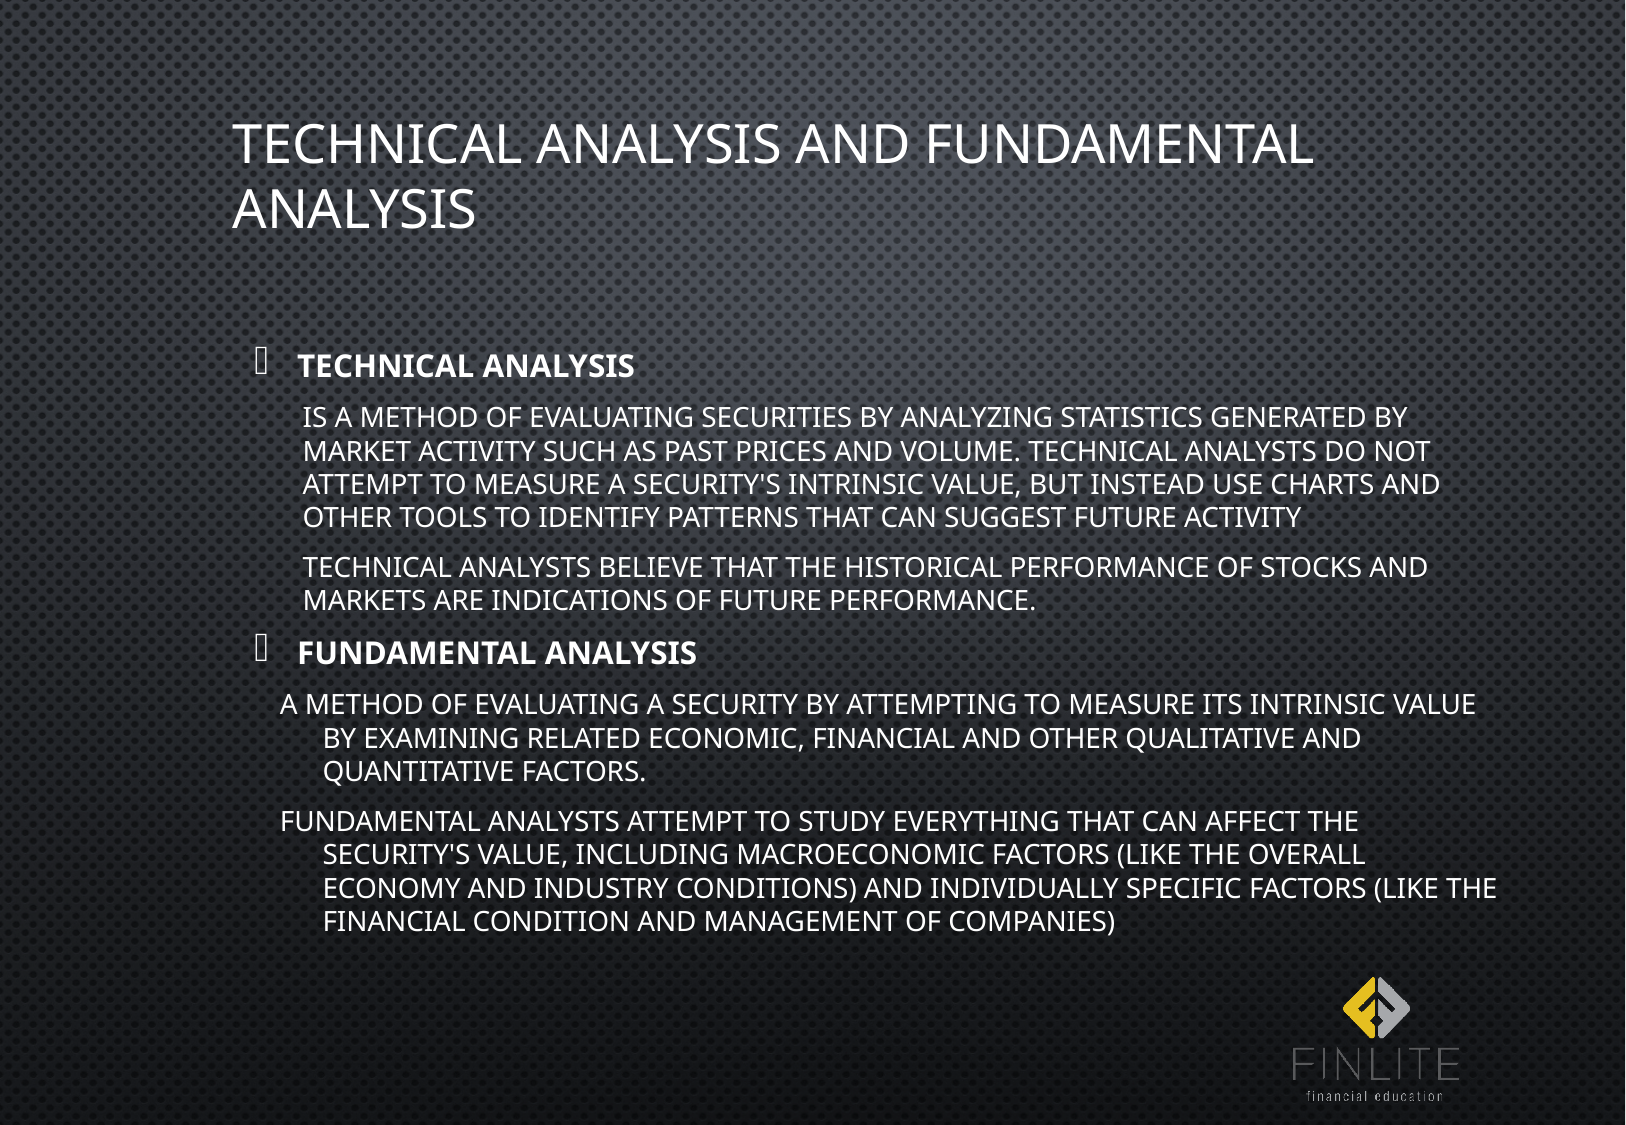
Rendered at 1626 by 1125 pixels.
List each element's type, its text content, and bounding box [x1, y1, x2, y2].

list Technical Analysis Is a method of evaluating securities by analyzing statistics generated by market activity such as past prices and volume. Technical analysts do not attempt to measure a security's intrinsic value, but instead use charts and other tools to identify patterns that can suggest future activity Technical analysts believe that the historical performance of stocks and markets are indications of future performance. Fundamental Analysis A method of evaluating a security by attempting to measure its intrinsic value by examining related economic, financial and other qualitative and quantitative factors. Fundamental analysts attempt to study everything that can affect the security's value, including macroeconomic factors (like the overall economy and industry conditions) and individually specific factors (like the financial condition and management of companies) [239, 338, 1516, 946]
title Technical Analysis and Fundamental Analysis [217, 101, 1452, 312]
picture [1293, 975, 1459, 1101]
